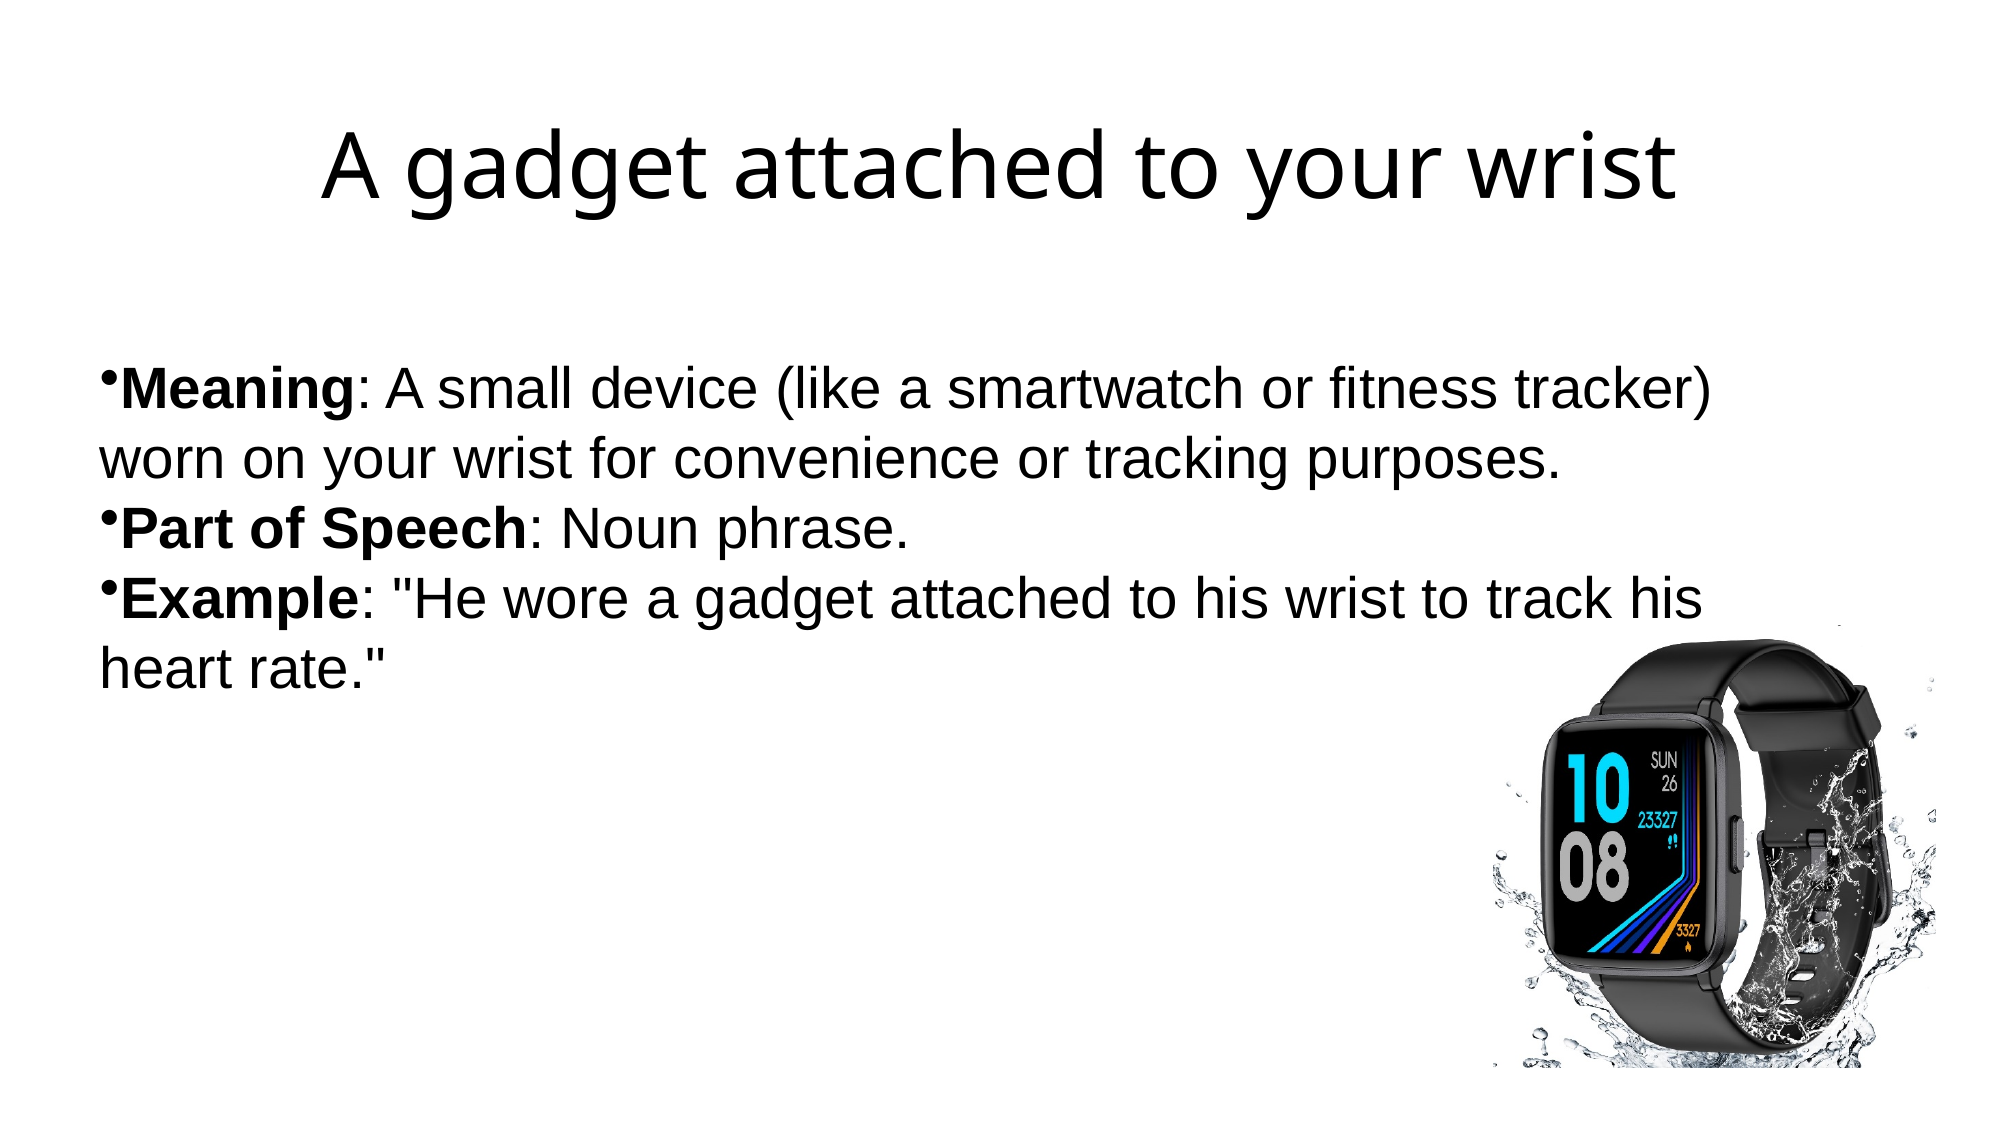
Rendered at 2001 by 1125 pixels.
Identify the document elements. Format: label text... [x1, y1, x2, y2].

list Meaning: A small device (like a smartwatch or fitness tracker) worn on your wrist for convenience or tracking purposes. Part of Speech: Noun phrase. Example: "He wore a gadget attached to his wrist to track his heart rate." [84, 198, 1740, 852]
picture [1493, 625, 1936, 1068]
title A gadget attached to your wrist [137, 59, 1863, 278]
